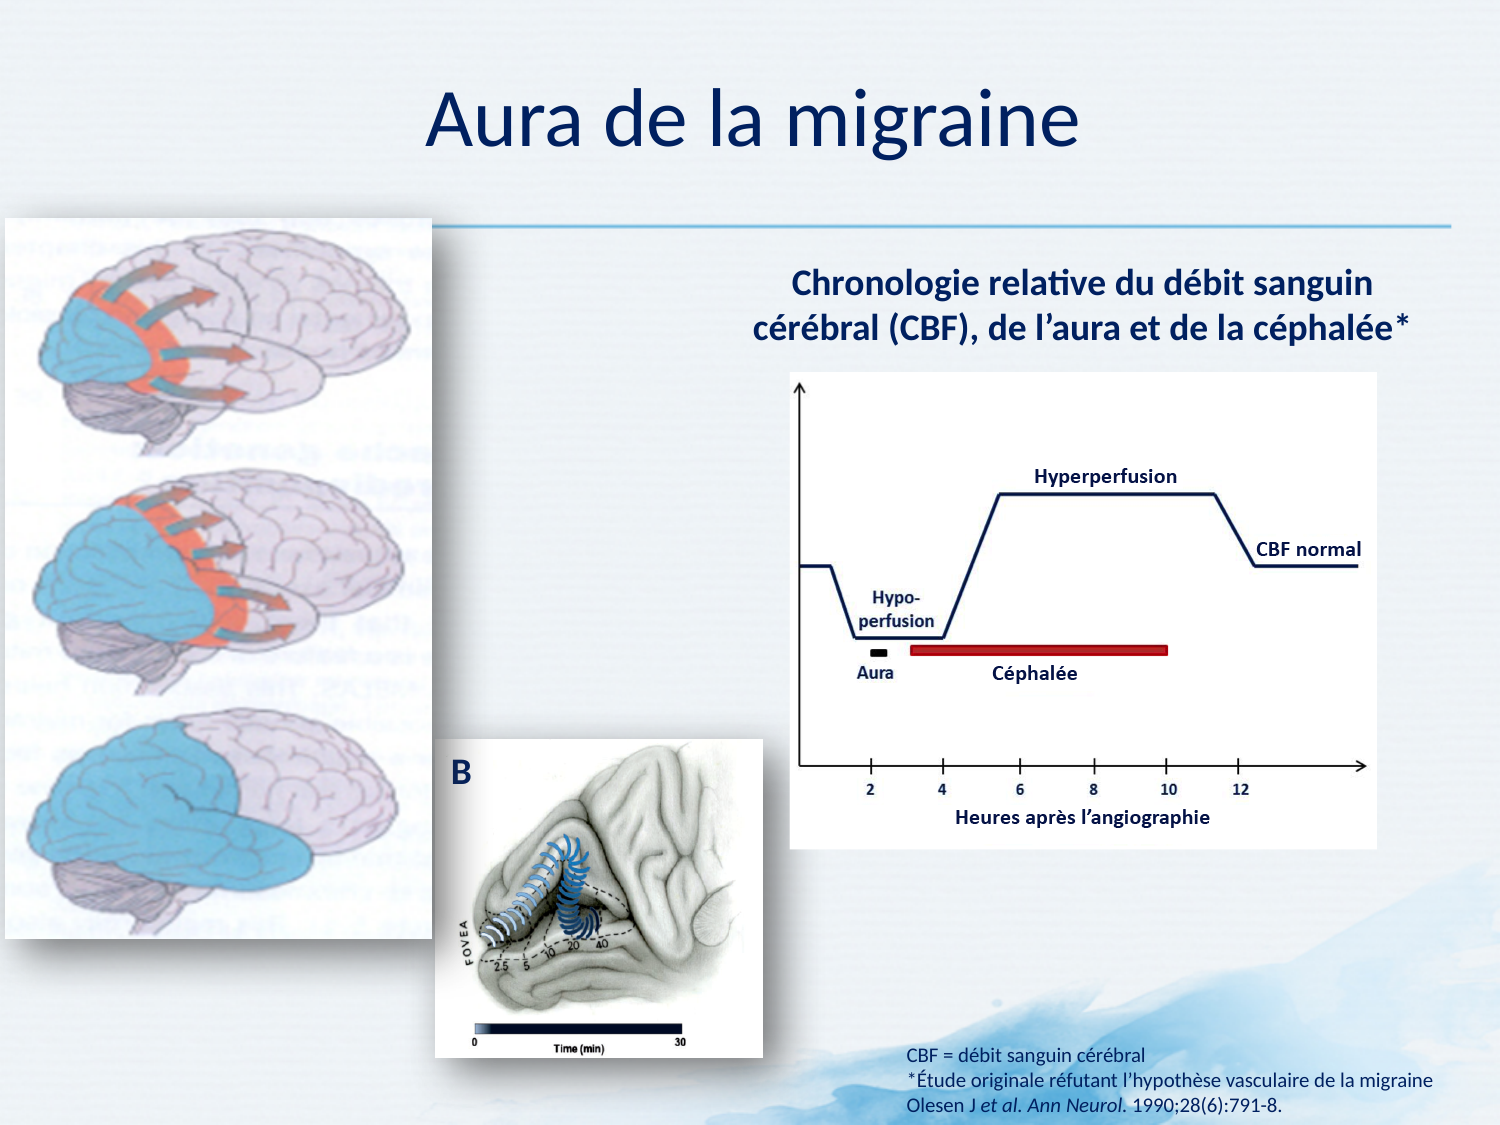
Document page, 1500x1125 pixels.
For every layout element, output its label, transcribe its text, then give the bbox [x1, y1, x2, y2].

title Aura de la migraine [78, 18, 1429, 207]
text_box CBF = débit sanguin cérébral *Étude originale réfutant l’hypothèse vasculaire de la migraine Olesen J et al. Ann Neurol. 1990;28(6):791-8. [891, 1034, 1487, 1124]
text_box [435, 739, 764, 1058]
picture [0, 0, 1500, 1125]
text_box Chronologie relative du débit sanguin cérébral (CBF), de l’aura et de la céphalée* [723, 250, 1443, 356]
